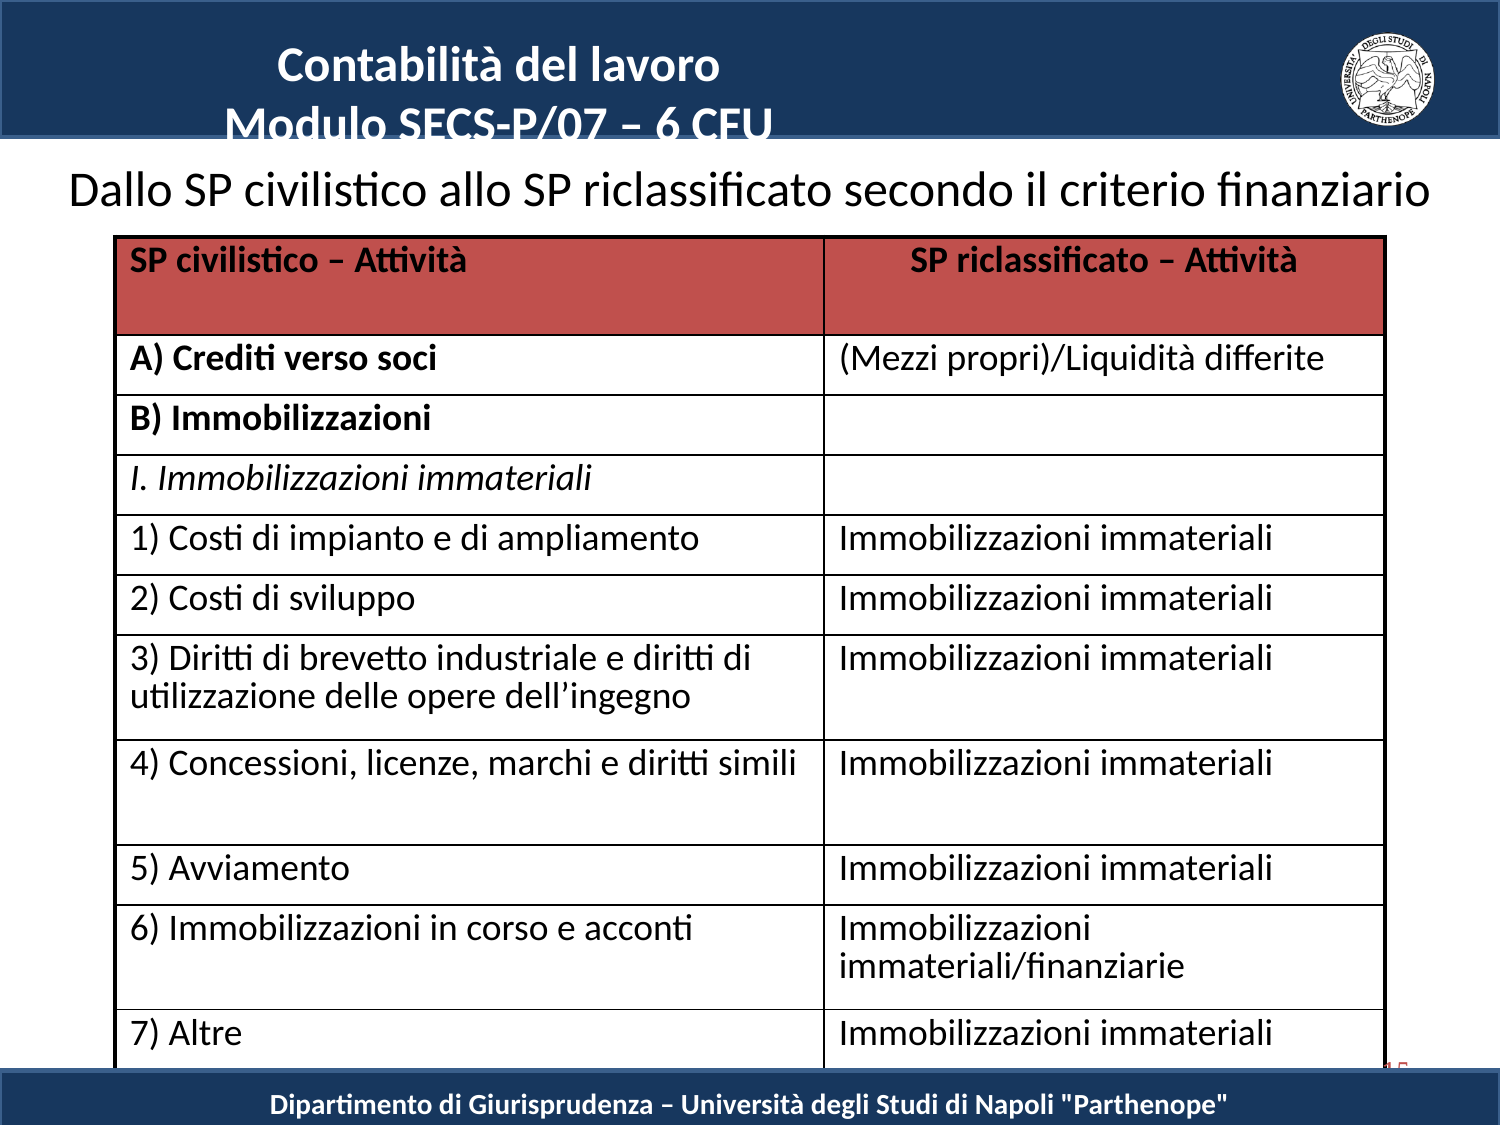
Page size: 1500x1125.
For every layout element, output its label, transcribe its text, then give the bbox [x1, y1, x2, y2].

table_cell 2) Costi di sviluppo [117, 576, 823, 634]
table_cell Immobilizzazioni immateriali [825, 636, 1383, 739]
table_cell 4) Concessioni, licenze, marchi e diritti simili [117, 741, 823, 844]
table_header SP riclassificato – Attività [825, 239, 1383, 334]
slide_number 15 [1074, 1042, 1425, 1068]
table_cell 3) Diritti di brevetto industriale e diritti di utilizzazione delle opere dell’ingegno [117, 636, 823, 739]
table_cell 6) Immobilizzazioni in corso e acconti [117, 906, 823, 1009]
text_box [0, 1068, 233, 1125]
table_cell Immobilizzazioni immateriali/finanziarie [825, 906, 1383, 1009]
table_cell Immobilizzazioni immateriali [825, 1010, 1383, 1045]
table_cell 5) Avviamento [117, 846, 823, 904]
table_cell Immobilizzazioni immateriali [825, 846, 1383, 904]
table_cell 1) Costi di impianto e di ampliamento [117, 516, 823, 574]
table_cell I. Immobilizzazioni immateriali [117, 456, 823, 514]
text_box [0, 0, 1500, 139]
text_box Contabilità del lavoro Modulo SECS-P/07 – 6 CFU [8, 24, 990, 160]
table_cell (Mezzi propri)/Liquidità differite [825, 336, 1383, 394]
table_cell 7) Altre [117, 1010, 823, 1068]
table_cell B) Immobilizzazioni [117, 396, 823, 454]
text_box [1267, 1068, 1500, 1125]
table_cell Immobilizzazioni immateriali [825, 576, 1383, 634]
table_cell Immobilizzazioni immateriali [825, 741, 1383, 844]
table_cell [825, 396, 1383, 454]
picture [1340, 31, 1436, 126]
table_cell Immobilizzazioni immateriali [825, 516, 1383, 574]
table_header SP civilistico – Attività [117, 239, 823, 334]
text_box Dipartimento di Giurisprudenza – Università degli Studi di Napoli "Parthenope" [233, 1045, 1267, 1125]
title Dallo SP civilistico allo SP riclassificato secondo il criterio finanziario [2, 139, 1498, 296]
table_cell [825, 456, 1383, 514]
table_cell A) Crediti verso soci [117, 336, 823, 394]
